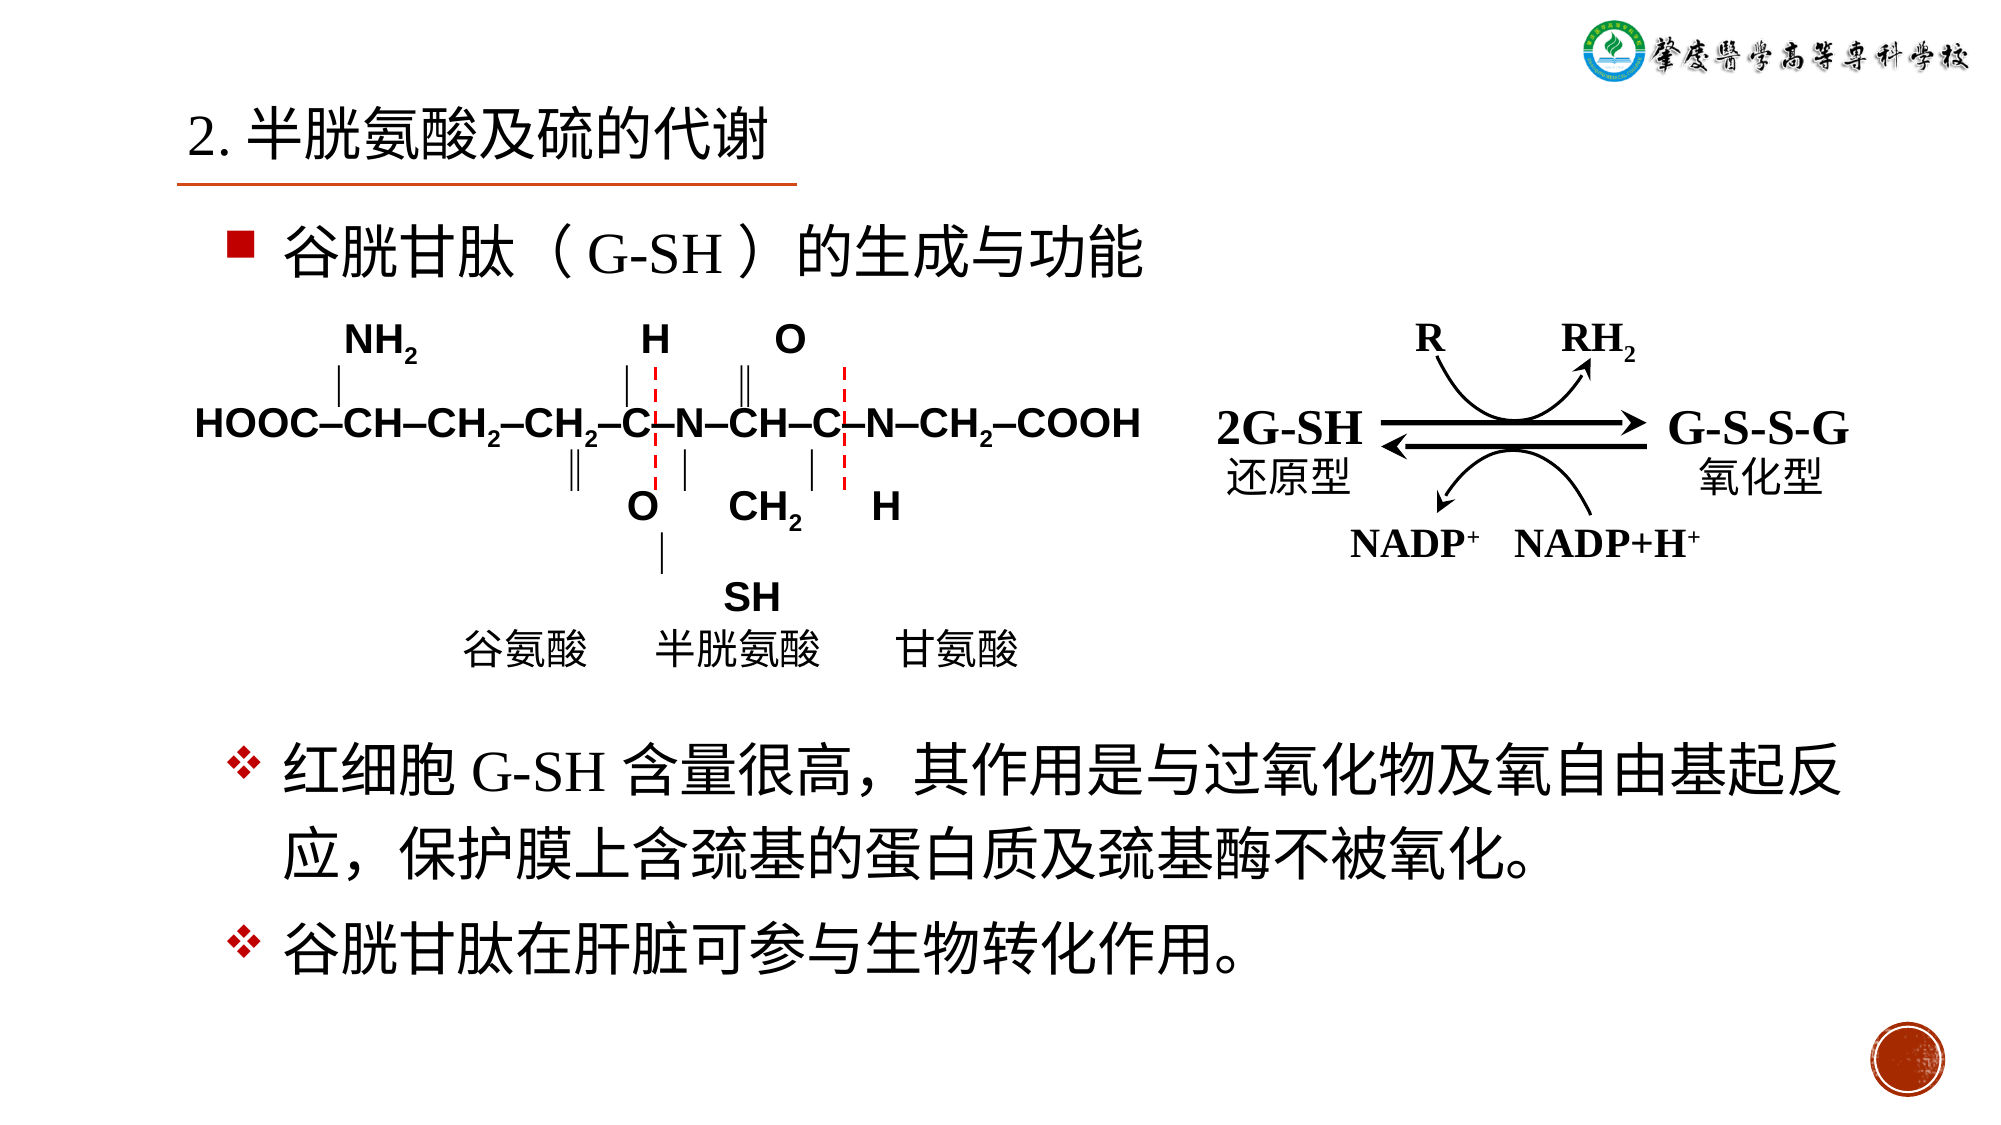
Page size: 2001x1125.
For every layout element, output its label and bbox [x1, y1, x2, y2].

text_box [208, 208, 1272, 291]
text_box [1201, 387, 1866, 574]
text_box [179, 320, 1157, 681]
text_box [1626, 412, 1647, 434]
picture [1571, 19, 1981, 90]
text_box [1400, 302, 1652, 421]
text_box [173, 89, 801, 185]
text_box [208, 712, 1910, 1000]
text_box [1870, 1021, 1946, 1097]
text_box [1381, 436, 1402, 457]
